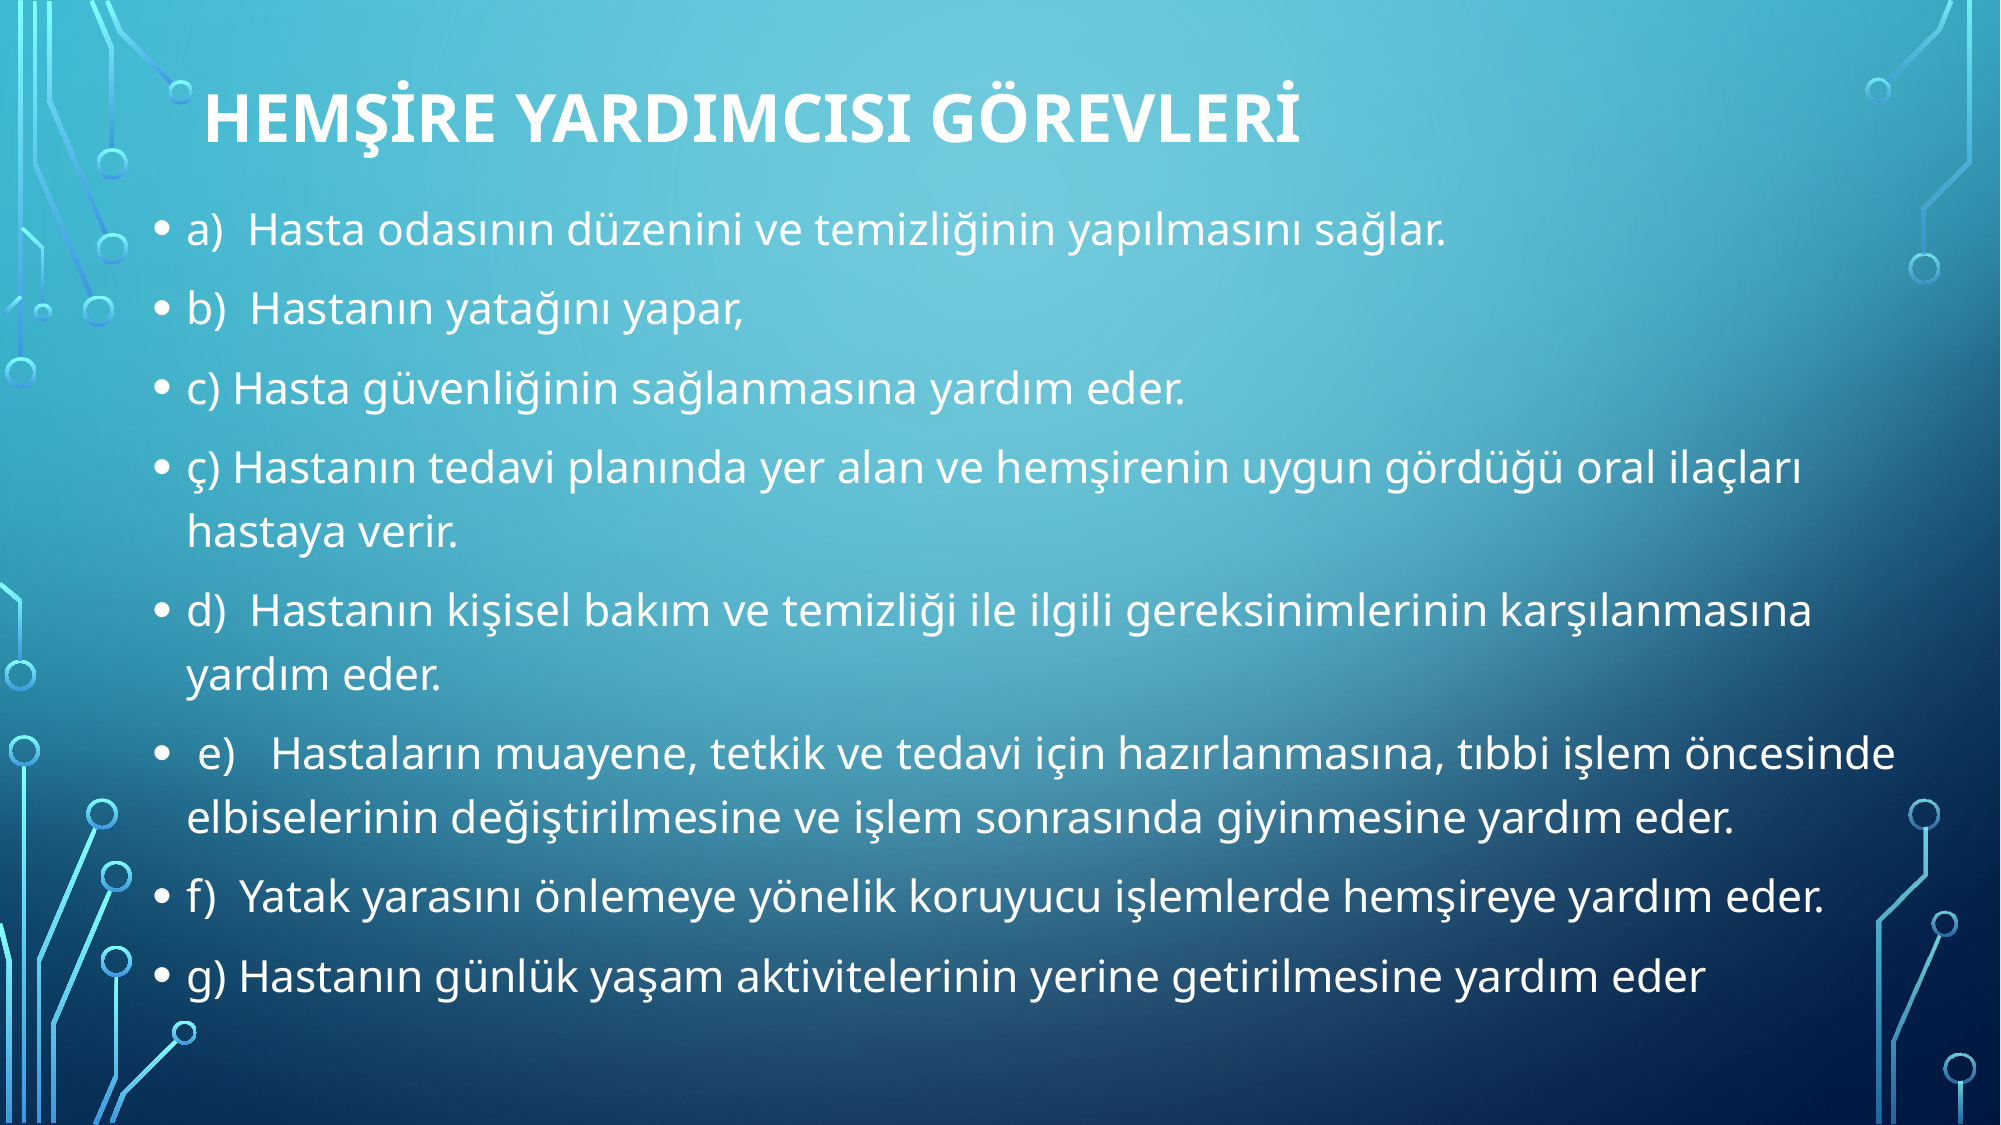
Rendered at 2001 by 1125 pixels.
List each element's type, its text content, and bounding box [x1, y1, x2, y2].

list a) Hasta odasının düzenini ve temizliğinin yapılmasını sağlar. b) Hastanın yatağını yapar, c) Hasta güvenliğinin sağlanmasına yardım eder. ç) Hastanın tedavi planında yer alan ve hemşirenin uygun gördüğü oral ilaçları hastaya verir. d) Hastanın kişisel bakım ve temizliği ile ilgili gereksinimlerinin karşılanmasına yardım eder. e) Hastaların muayene, tetkik ve tedavi için hazırlanmasına, tıbbi işlem öncesinde elbiselerinin değiştirilmesine ve işlem sonrasında giyinmesine yardım eder. f) Yatak yarasını önlemeye yönelik koruyucu işlemlerde hemşireye yardım eder. g) Hastanın günlük yaşam aktivitelerinin yerine getirilmesine yardım eder [137, 183, 1938, 1071]
title HEMŞİRE YARDIMCISI GÖREVLERİ [187, 0, 1813, 183]
